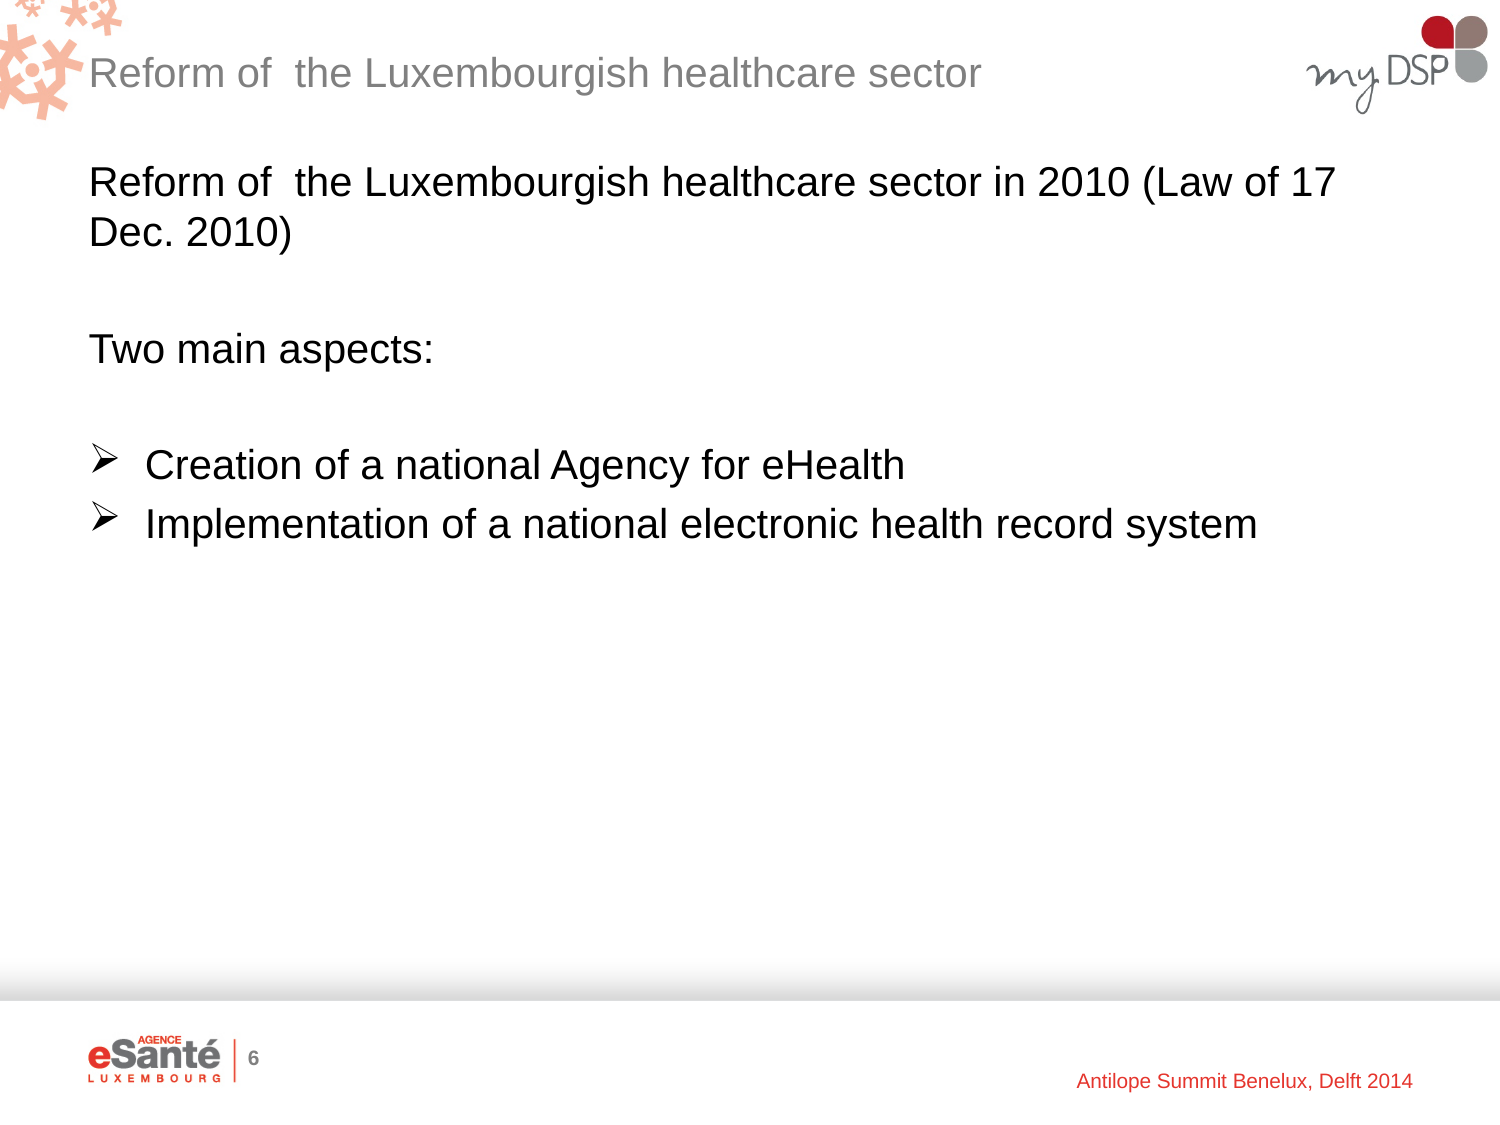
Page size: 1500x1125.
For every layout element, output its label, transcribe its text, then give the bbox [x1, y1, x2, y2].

list Reform of the Luxembourgish healthcare sector in 2010 (Law of 17 Dec. 2010) Two main aspects: Creation of a national Agency for eHealth Implementation of a national electronic health record system [0, 125, 1500, 965]
title Reform of the Luxembourgish healthcare sector [0, 0, 1500, 125]
picture [0, 965, 1500, 1125]
